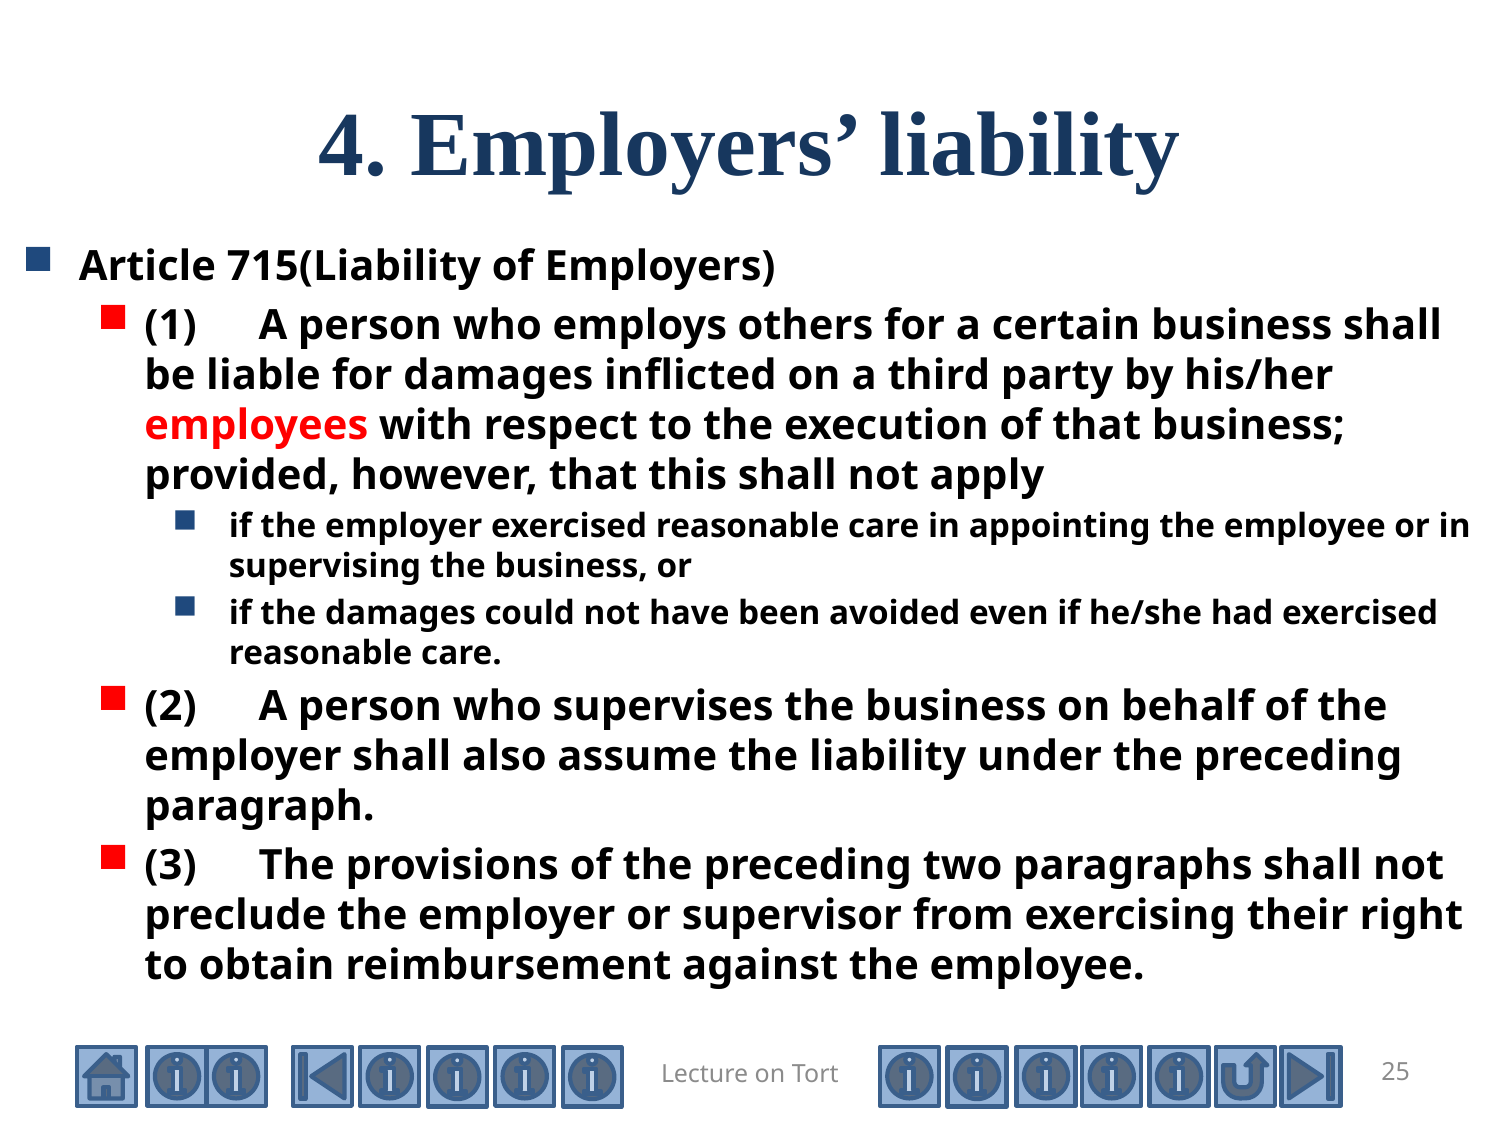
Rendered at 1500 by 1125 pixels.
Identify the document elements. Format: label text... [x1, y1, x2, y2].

list Article 715(Liability of Employers) (1) A person who employs others for a certain business shall be liable for damages inflicted on a third party by his/her employees with respect to the execution of that business; provided, however, that this shall not apply if the employer exercised reasonable care in appointing the employee or in supervising the business, or if the damages could not have been avoided even if he/she had exercised reasonable care. (2) A person who supervises the business on behalf of the employer shall also assume the liability under the preceding paragraph. (3) The provisions of the preceding two paragraphs shall not preclude the employer or supervisor from exercising their right to obtain reimbursement against the employee. [7, 231, 1493, 1012]
slide_number 25 [1074, 1042, 1425, 1103]
title 4. Employers’ liability [75, 45, 1425, 231]
footer Lecture on Tort [512, 1042, 988, 1103]
